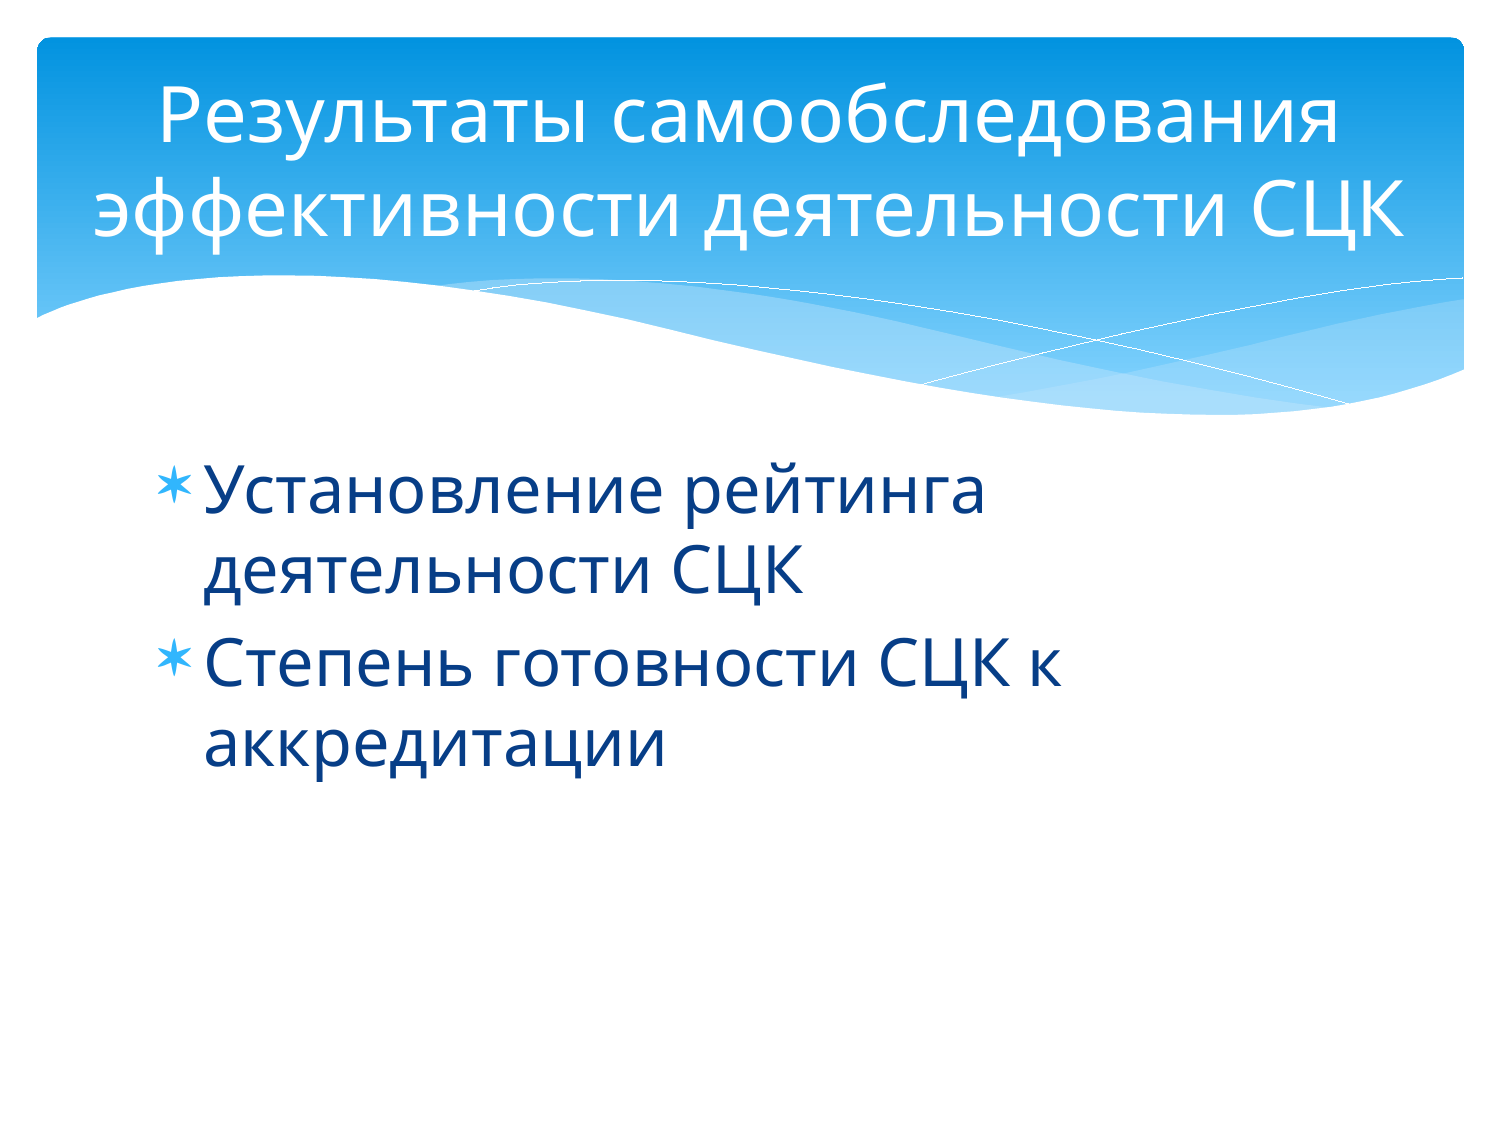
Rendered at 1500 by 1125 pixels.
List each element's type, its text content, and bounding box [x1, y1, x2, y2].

list Установление рейтинга деятельности СЦК Степень готовности СЦК к аккредитации [143, 438, 1359, 1005]
title Результаты самообследования эффективности деятельности СЦК [75, 55, 1425, 261]
